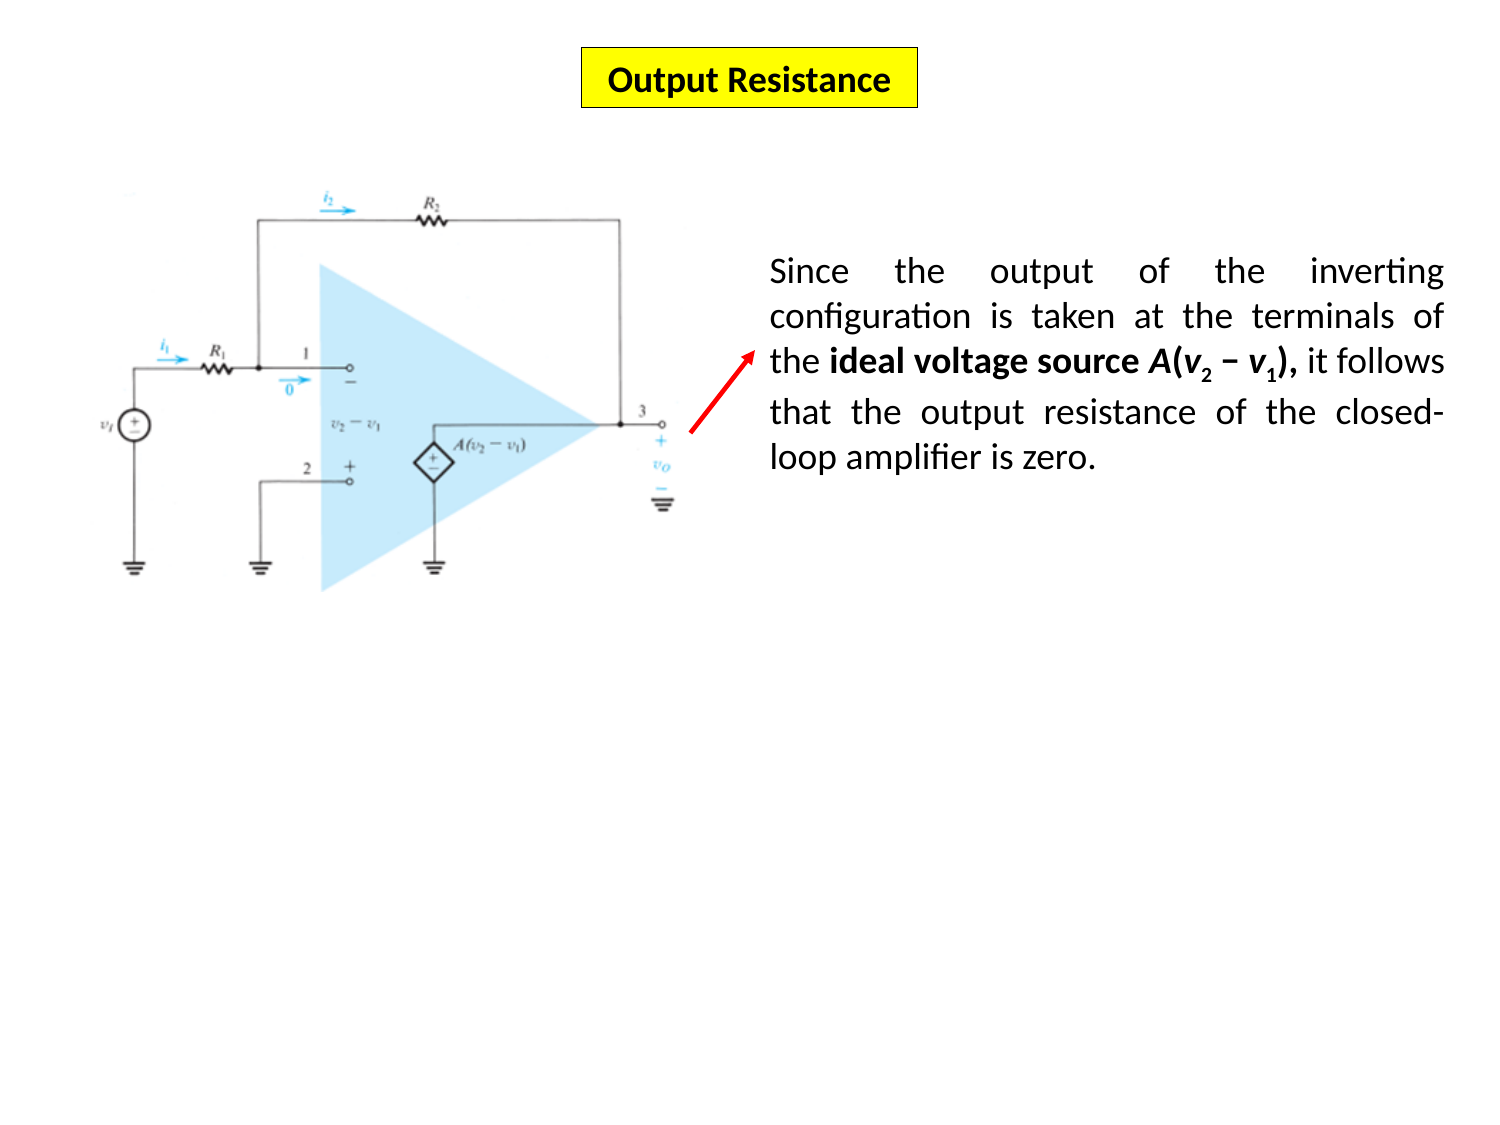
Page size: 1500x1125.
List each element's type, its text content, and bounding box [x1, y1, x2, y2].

text_box Output Resistance [581, 47, 918, 108]
picture [82, 184, 711, 592]
text_box Since the output of the inverting configuration is taken at the terminals of the ideal voltage source A(v2 − v1), it follows that the output resistance of the closed-loop amplifier is zero. [754, 238, 1460, 485]
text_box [690, 350, 755, 434]
